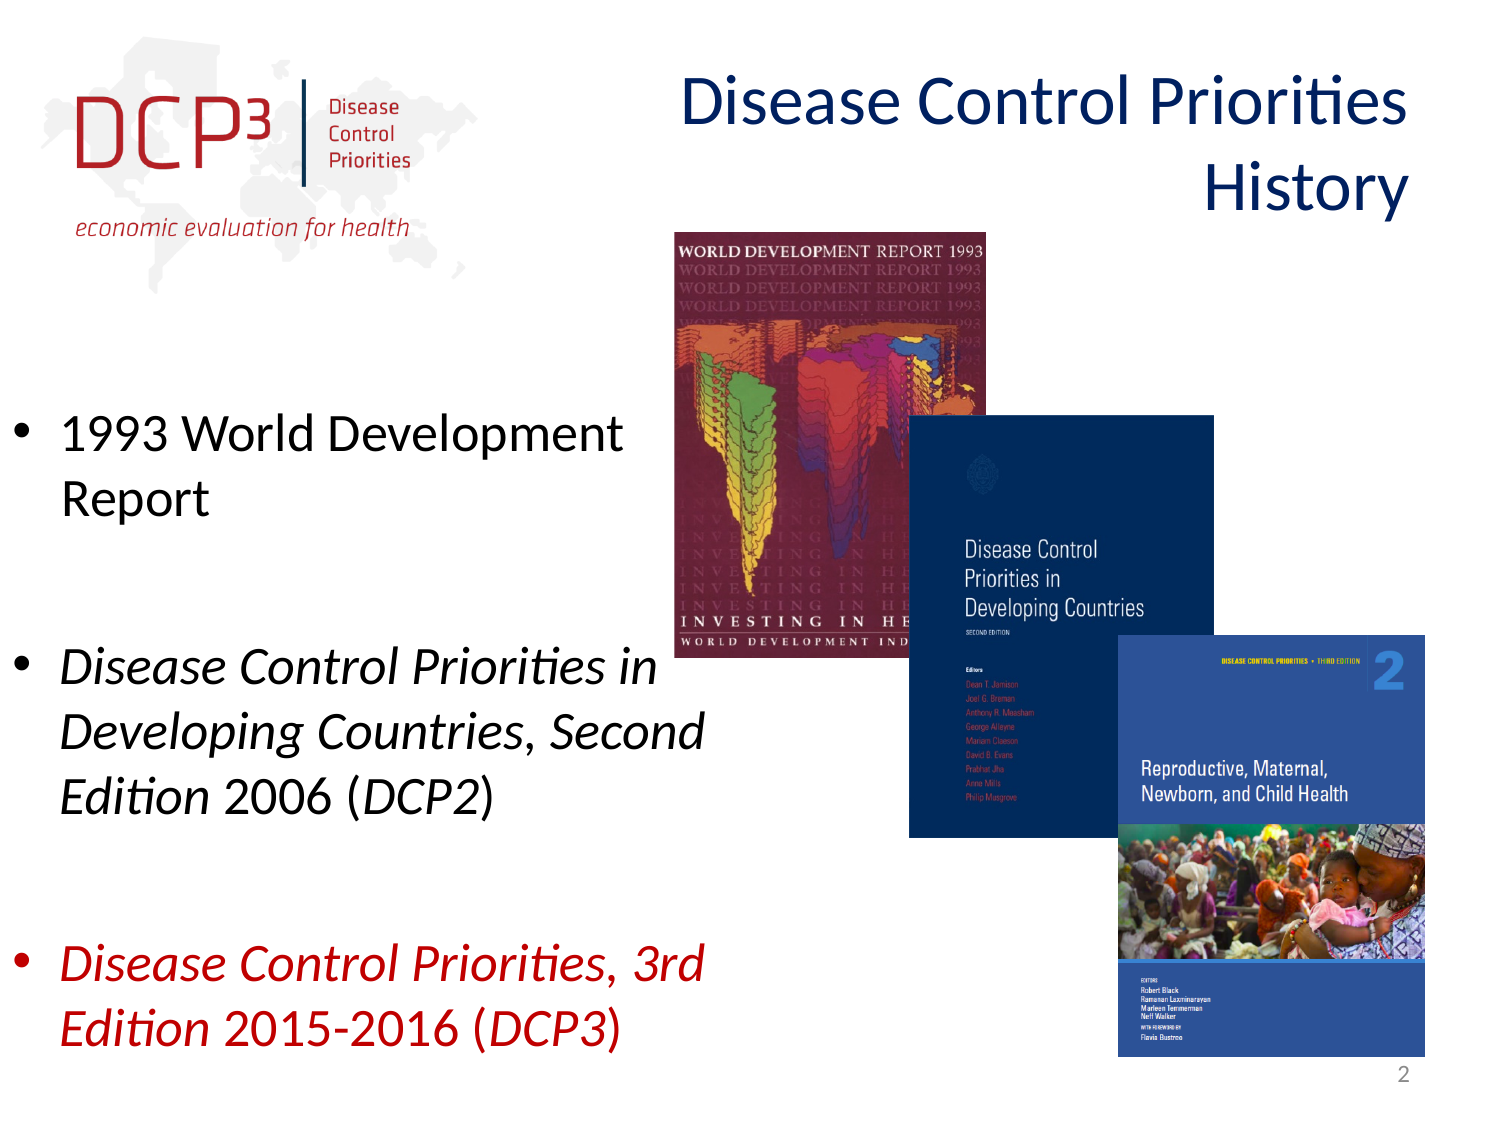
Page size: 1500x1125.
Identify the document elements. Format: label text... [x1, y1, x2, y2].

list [909, 415, 1214, 838]
text_box 1993 World Development Report Disease Control Priorities in Developing Countries, Second Edition 2006 (DCP2) Disease Control Priorities, 3rd Edition 2015-2016 (DCP3) [0, 330, 825, 1065]
picture [37, 30, 491, 300]
slide_number 2 [1074, 1042, 1425, 1103]
picture [1118, 634, 1426, 1057]
title Disease Control Priorities History [490, 45, 1425, 233]
picture [674, 232, 987, 658]
